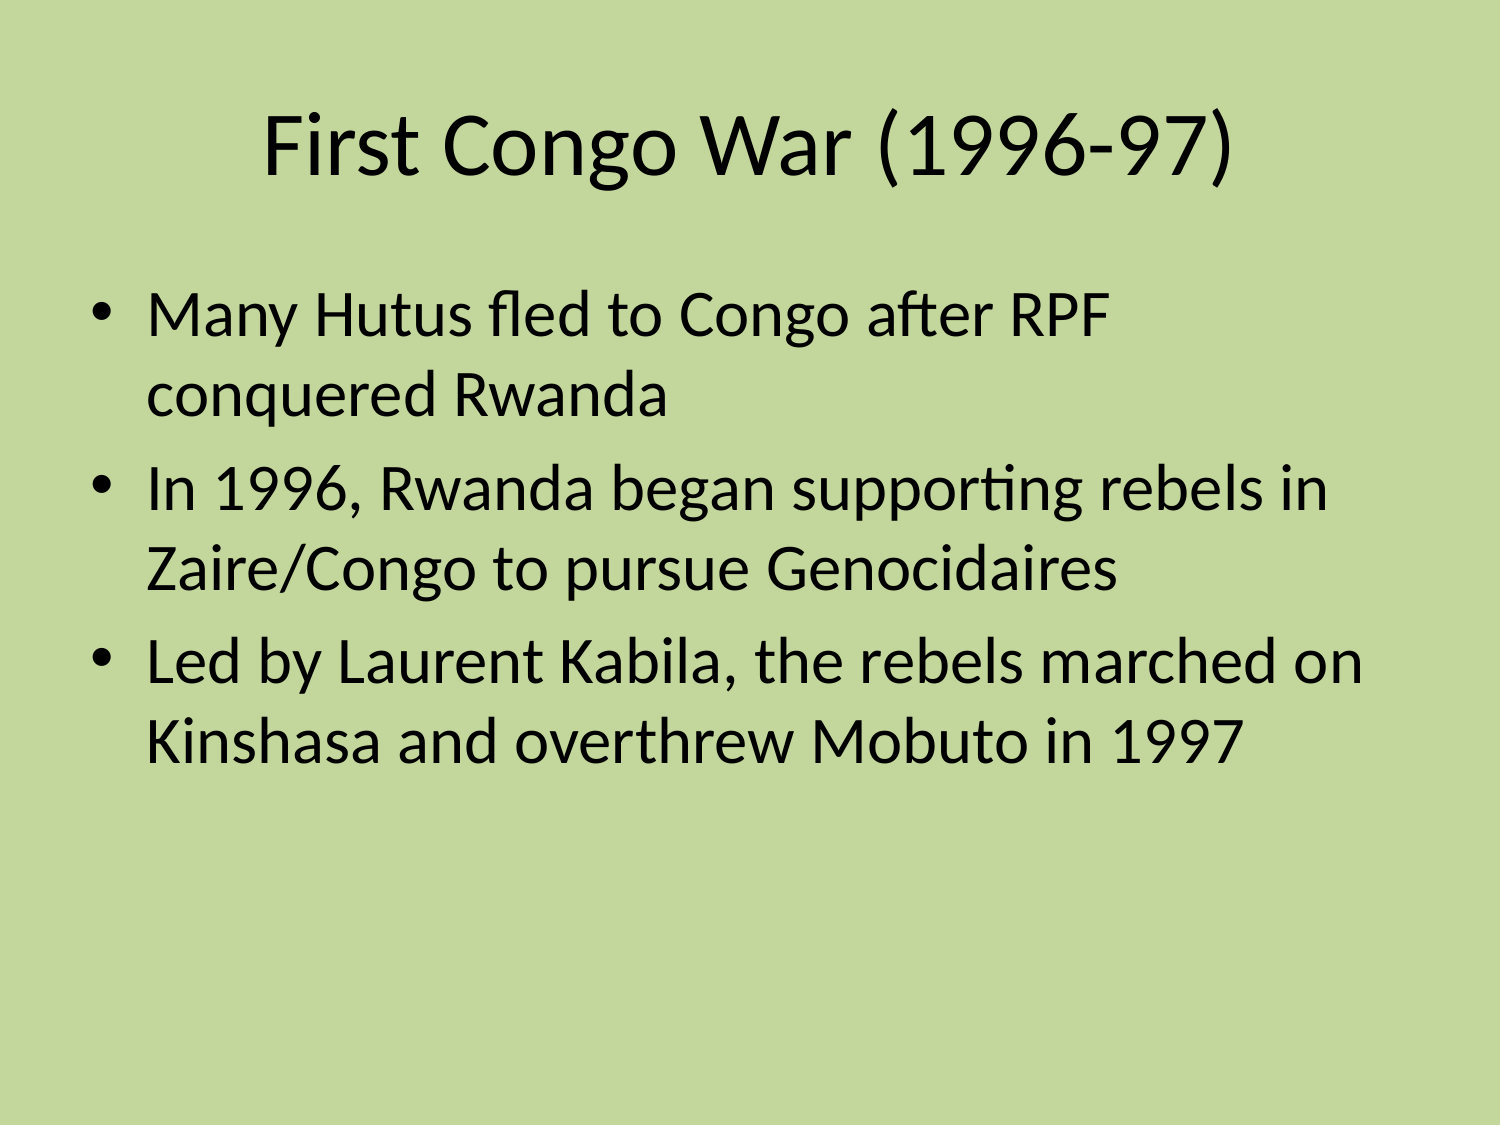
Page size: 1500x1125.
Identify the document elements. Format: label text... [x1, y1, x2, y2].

title First Congo War (1996-97) [75, 45, 1425, 233]
list Many Hutus fled to Congo after RPF conquered Rwanda In 1996, Rwanda began supporting rebels in Zaire/Congo to pursue Genocidaires Led by Laurent Kabila, the rebels marched on Kinshasa and overthrew Mobuto in 1997 [75, 262, 1425, 1005]
